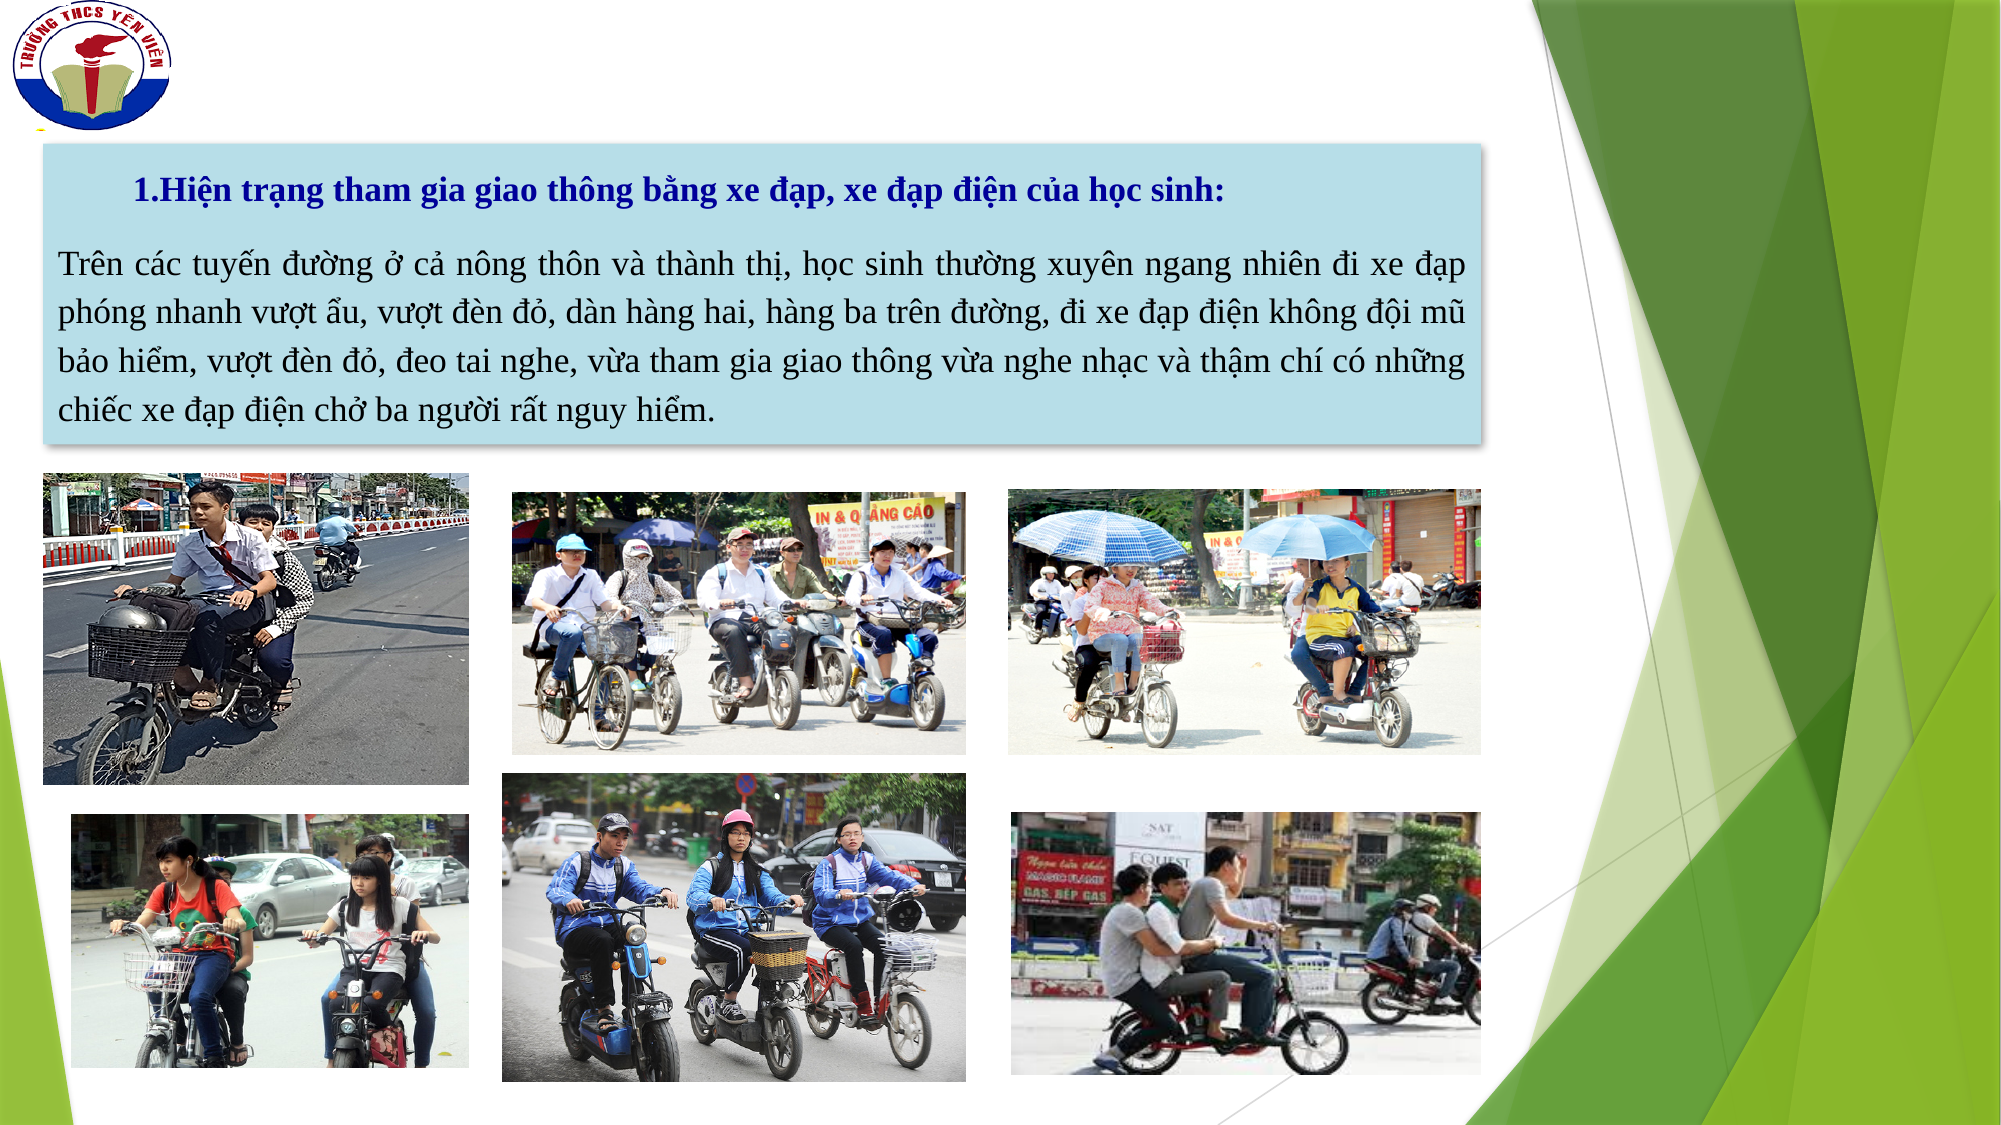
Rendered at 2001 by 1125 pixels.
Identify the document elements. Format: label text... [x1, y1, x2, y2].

picture [70, 813, 469, 1069]
picture [42, 472, 469, 785]
picture [1007, 488, 1482, 756]
picture [512, 491, 966, 756]
picture [501, 772, 966, 1082]
picture [10, 0, 176, 132]
text_box 1.Hiện trạng tham gia giao thông bằng xe đạp, xe đạp điện của học sinh: Trên các tuyến đường ở cả nông thôn và thành thị, học sinh thường xuyên ngang nhiên đi xe đạp phóng nhanh vượt ẩu, vượt đèn đỏ, dàn hàng hai, hàng ba trên đường, đi xe đạp điện không đội mũ bảo hiểm, vượt đèn đỏ, đeo tai nghe, vừa tham gia giao thông vừa nghe nhạc và thậm chí có những chiếc xe đạp điện chở ba người rất nguy hiểm. [43, 143, 1481, 445]
picture [1011, 812, 1482, 1075]
